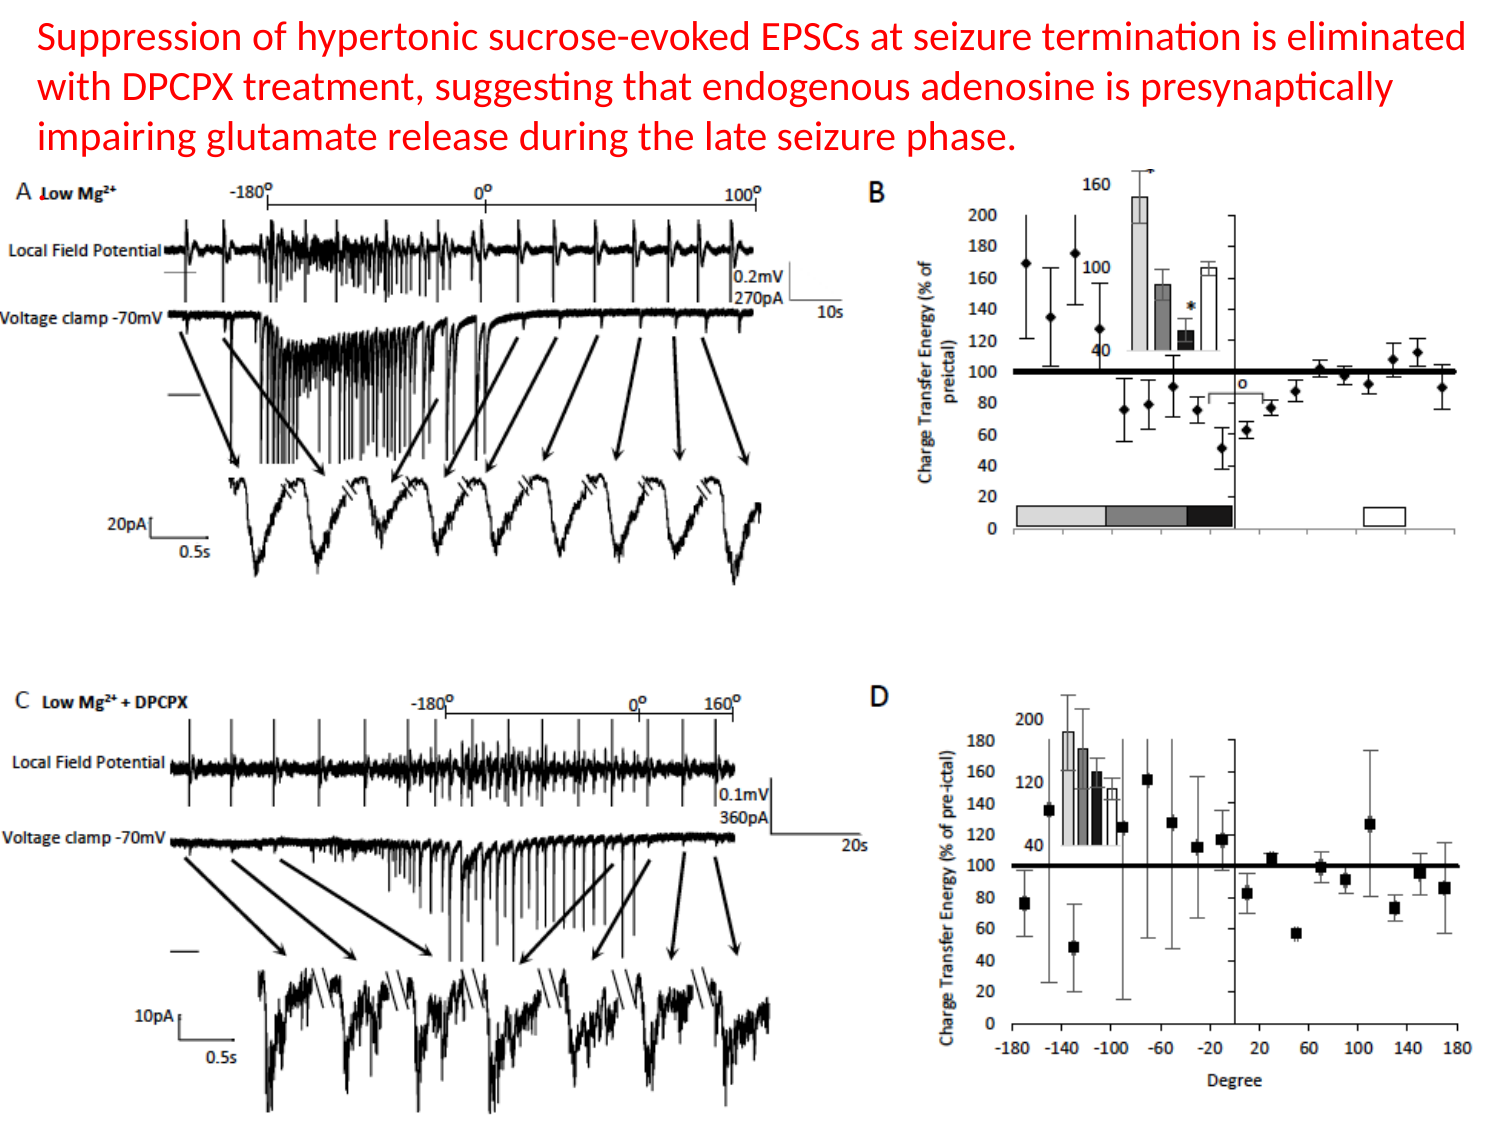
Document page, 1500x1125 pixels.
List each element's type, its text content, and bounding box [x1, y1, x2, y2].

text_box Suppression of hypertonic sucrose-evoked EPSCs at seizure termination is eliminated with DPCPX treatment, suggesting that endogenous adenosine is presynaptically impairing glutamate release during the late seizure phase. . [22, 1, 1500, 169]
picture [0, 169, 1500, 1125]
